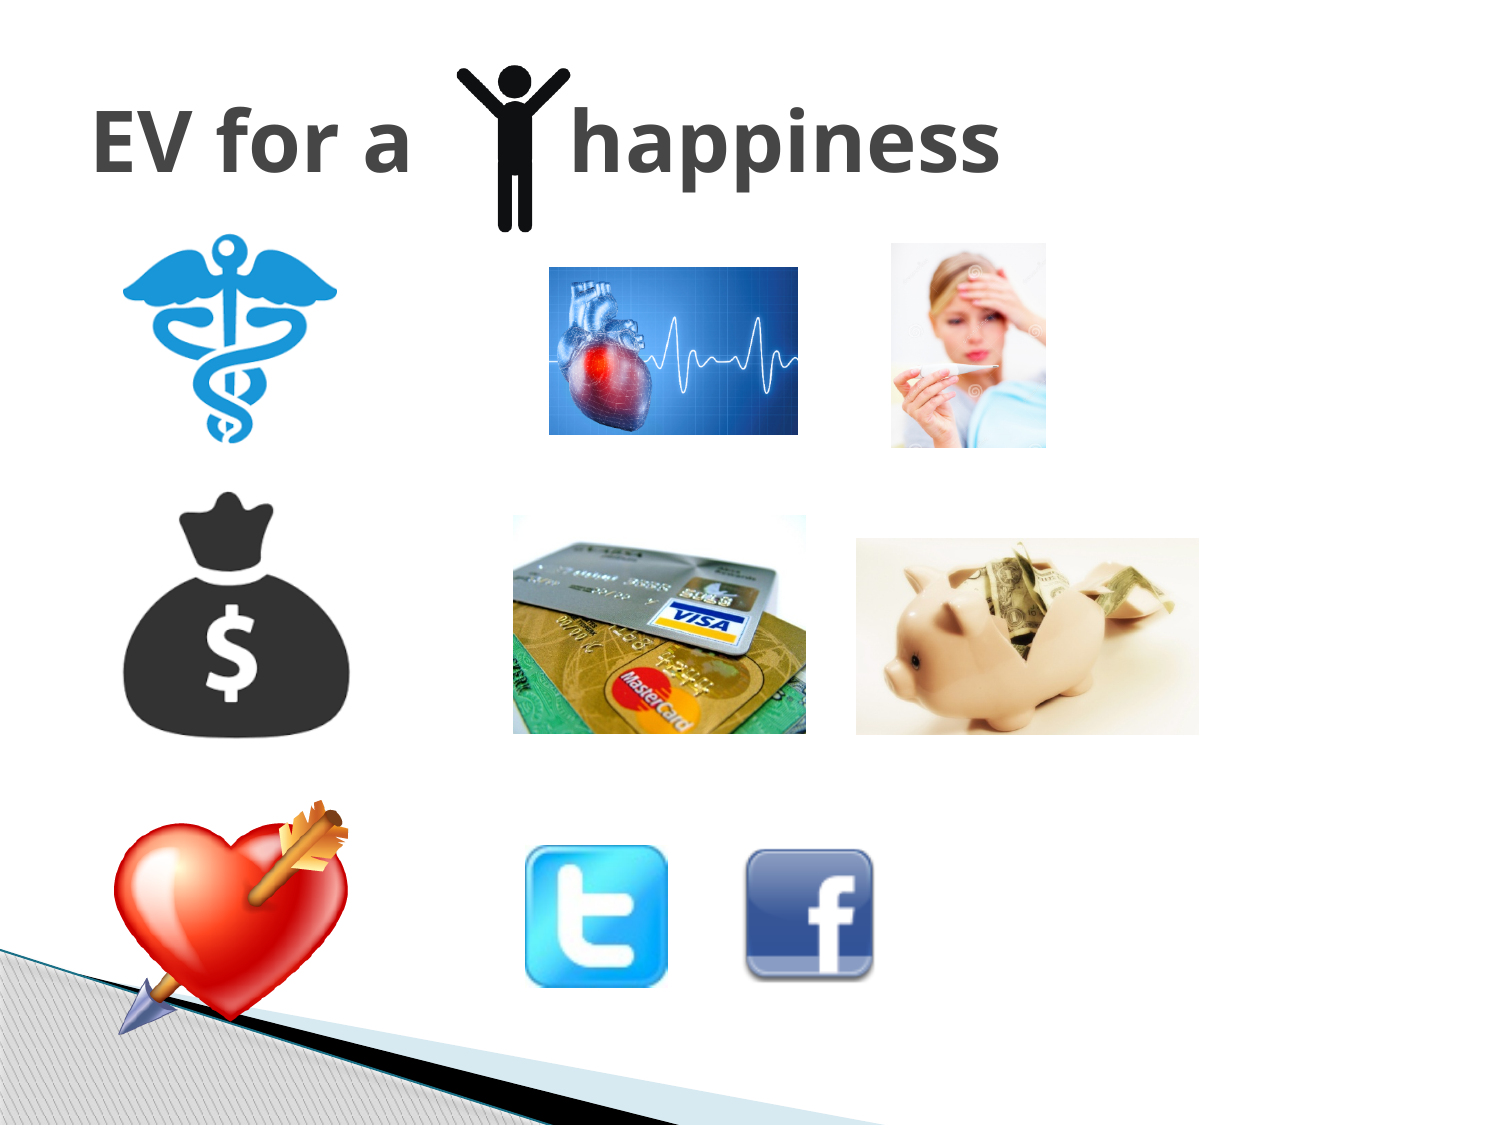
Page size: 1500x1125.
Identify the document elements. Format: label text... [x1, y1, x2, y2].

picture [548, 266, 798, 435]
picture [123, 231, 337, 445]
picture [891, 243, 1046, 448]
picture [856, 538, 1200, 735]
picture [111, 491, 361, 740]
picture [513, 514, 806, 735]
picture [111, 798, 349, 1036]
picture [737, 845, 881, 988]
title EV for a happiness [75, 45, 1425, 233]
picture [418, 54, 609, 244]
picture [525, 845, 668, 988]
